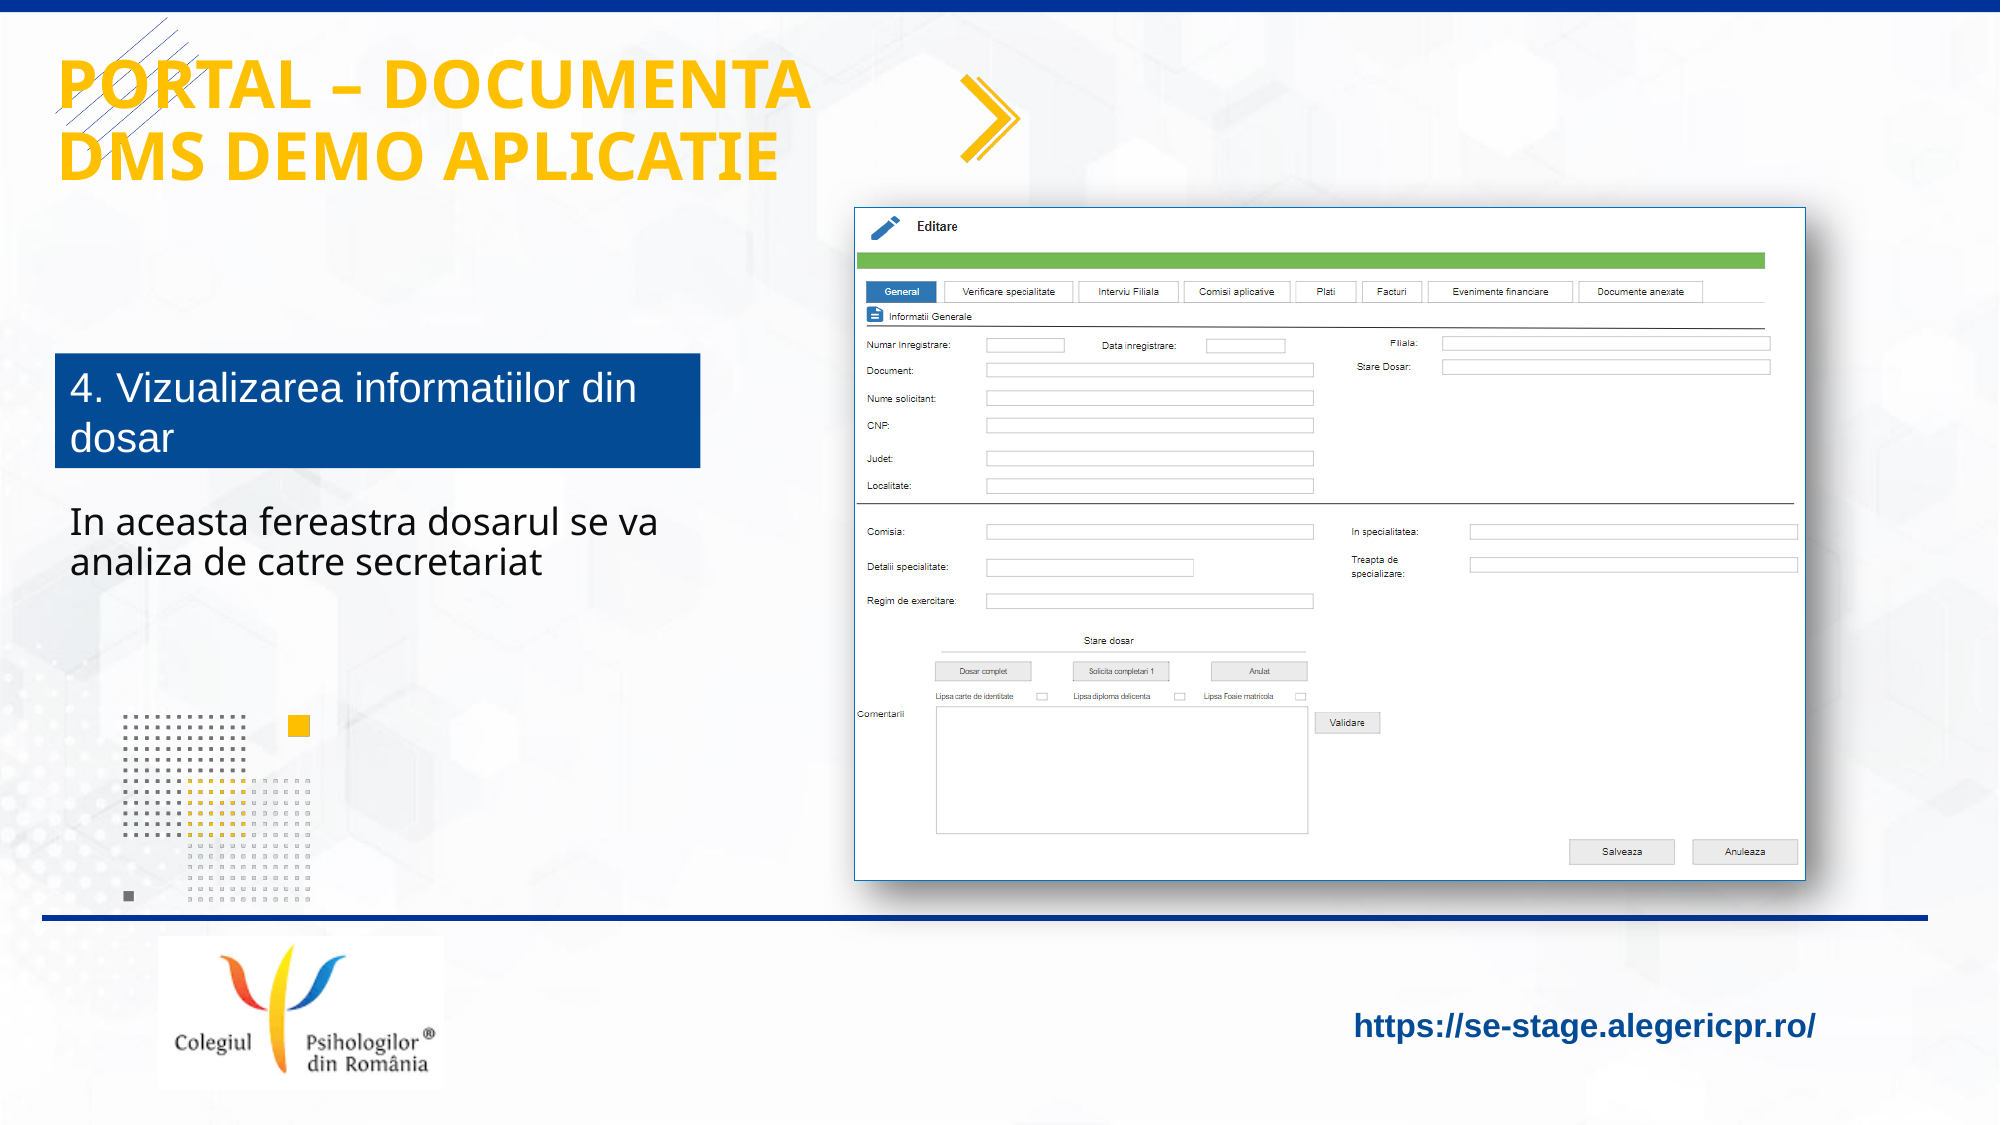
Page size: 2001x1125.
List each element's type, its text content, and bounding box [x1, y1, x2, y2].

text_box PORTAL – DOCUMENTA DMS DEMO APLICATIE [41, 43, 907, 189]
text_box In aceasta fereastra dosarul se va analiza de catre secretariat [55, 495, 695, 592]
picture [0, 0, 2001, 1125]
text_box 4. Vizualizarea informatiilor din dosar [55, 353, 701, 469]
text_box https://se-stage.alegericpr.ro/ [1338, 997, 1893, 1052]
